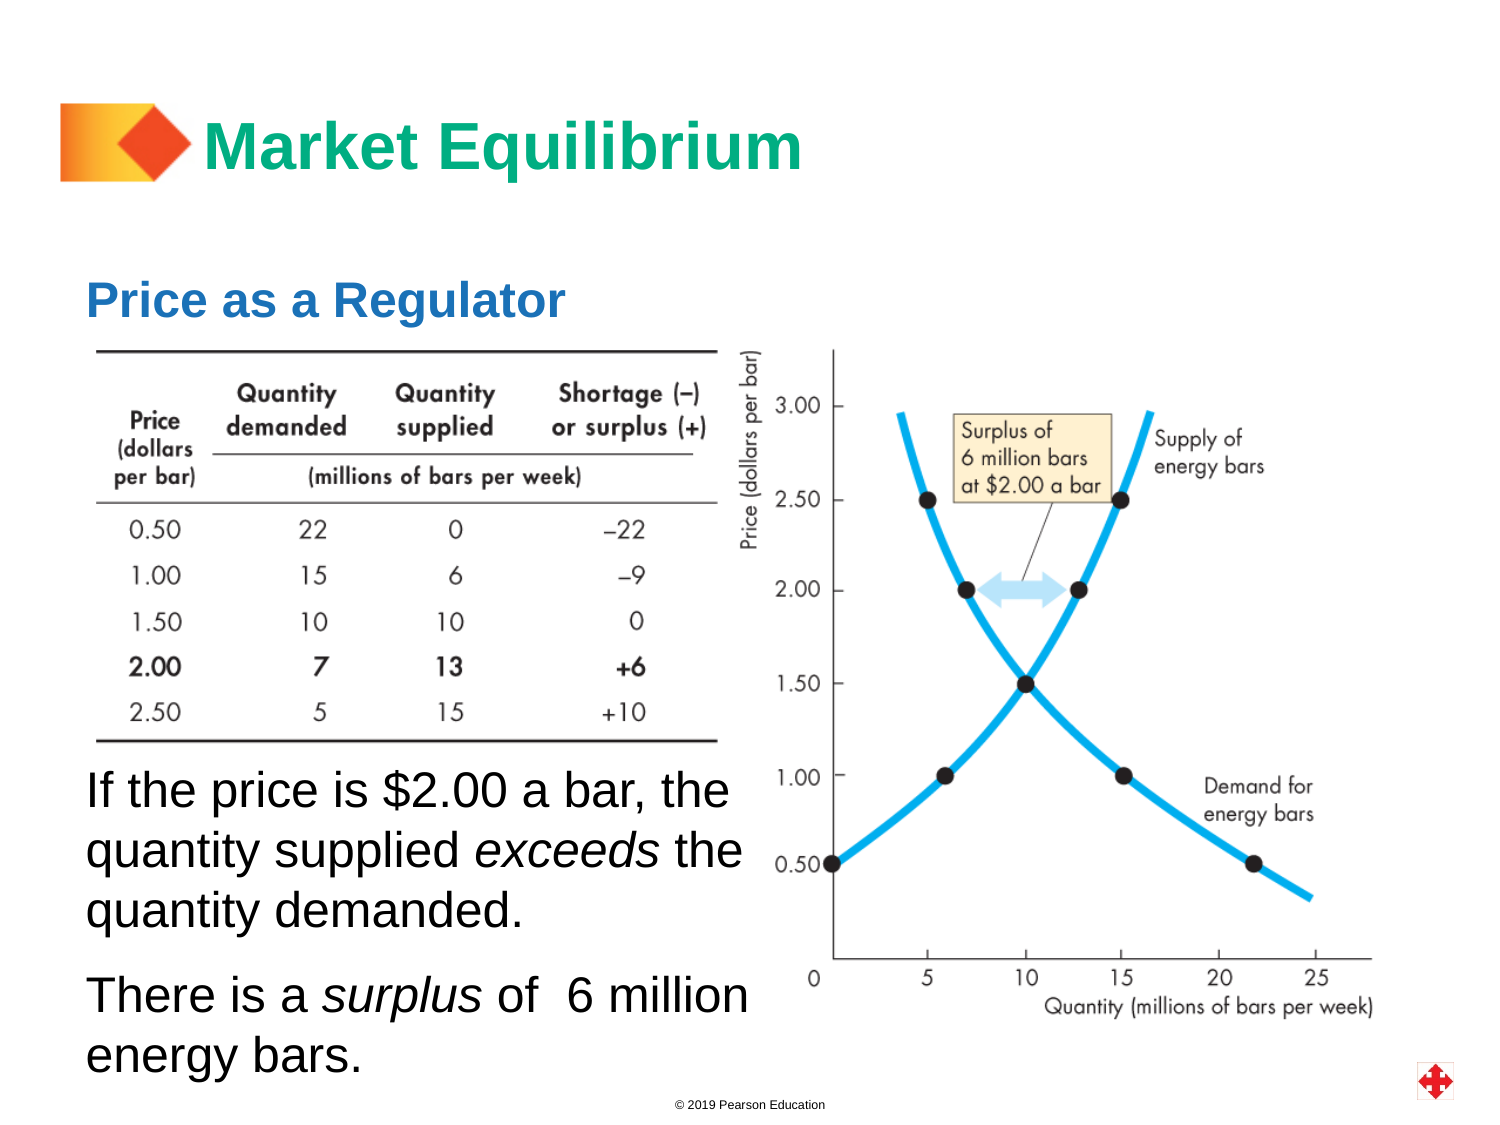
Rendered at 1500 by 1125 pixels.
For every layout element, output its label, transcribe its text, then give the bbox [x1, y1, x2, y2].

text_box If the price is $2.00 a bar, the quantity supplied exceeds the quantity demanded. There is a surplus of 6 million energy bars. [59, 750, 822, 1097]
picture [59, 102, 188, 184]
title Market Equilibrium [188, 50, 1364, 236]
list Price as a Regulator [59, 259, 697, 750]
picture [88, 342, 1384, 1031]
picture [1417, 1062, 1455, 1100]
